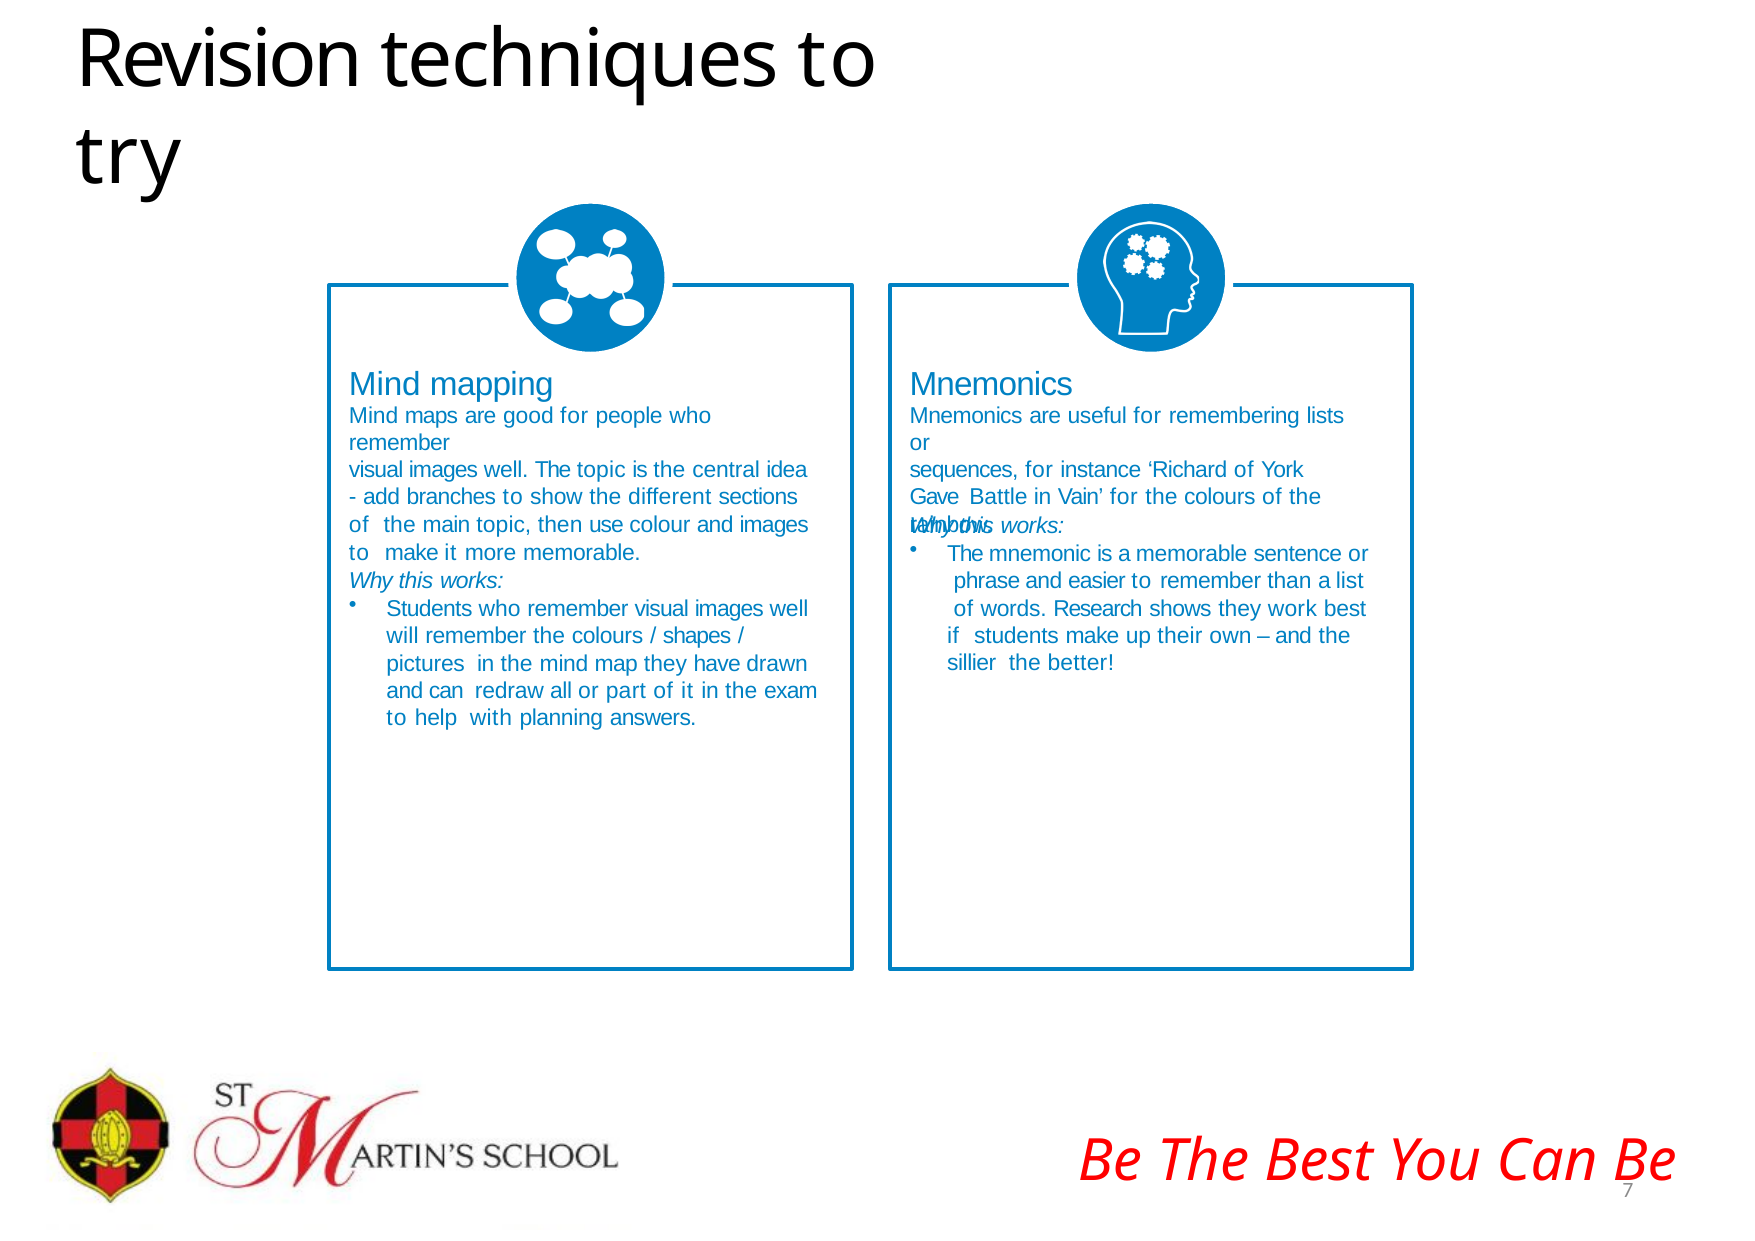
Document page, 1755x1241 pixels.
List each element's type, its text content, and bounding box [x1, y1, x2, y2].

picture [0, 1052, 728, 1230]
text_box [327, 195, 854, 971]
title Revision techniques to try [72, 0, 990, 207]
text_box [887, 195, 1415, 971]
slide_number 7 [1238, 823, 1634, 1115]
text_box Be The Best You Can Be [1063, 1115, 1755, 1241]
